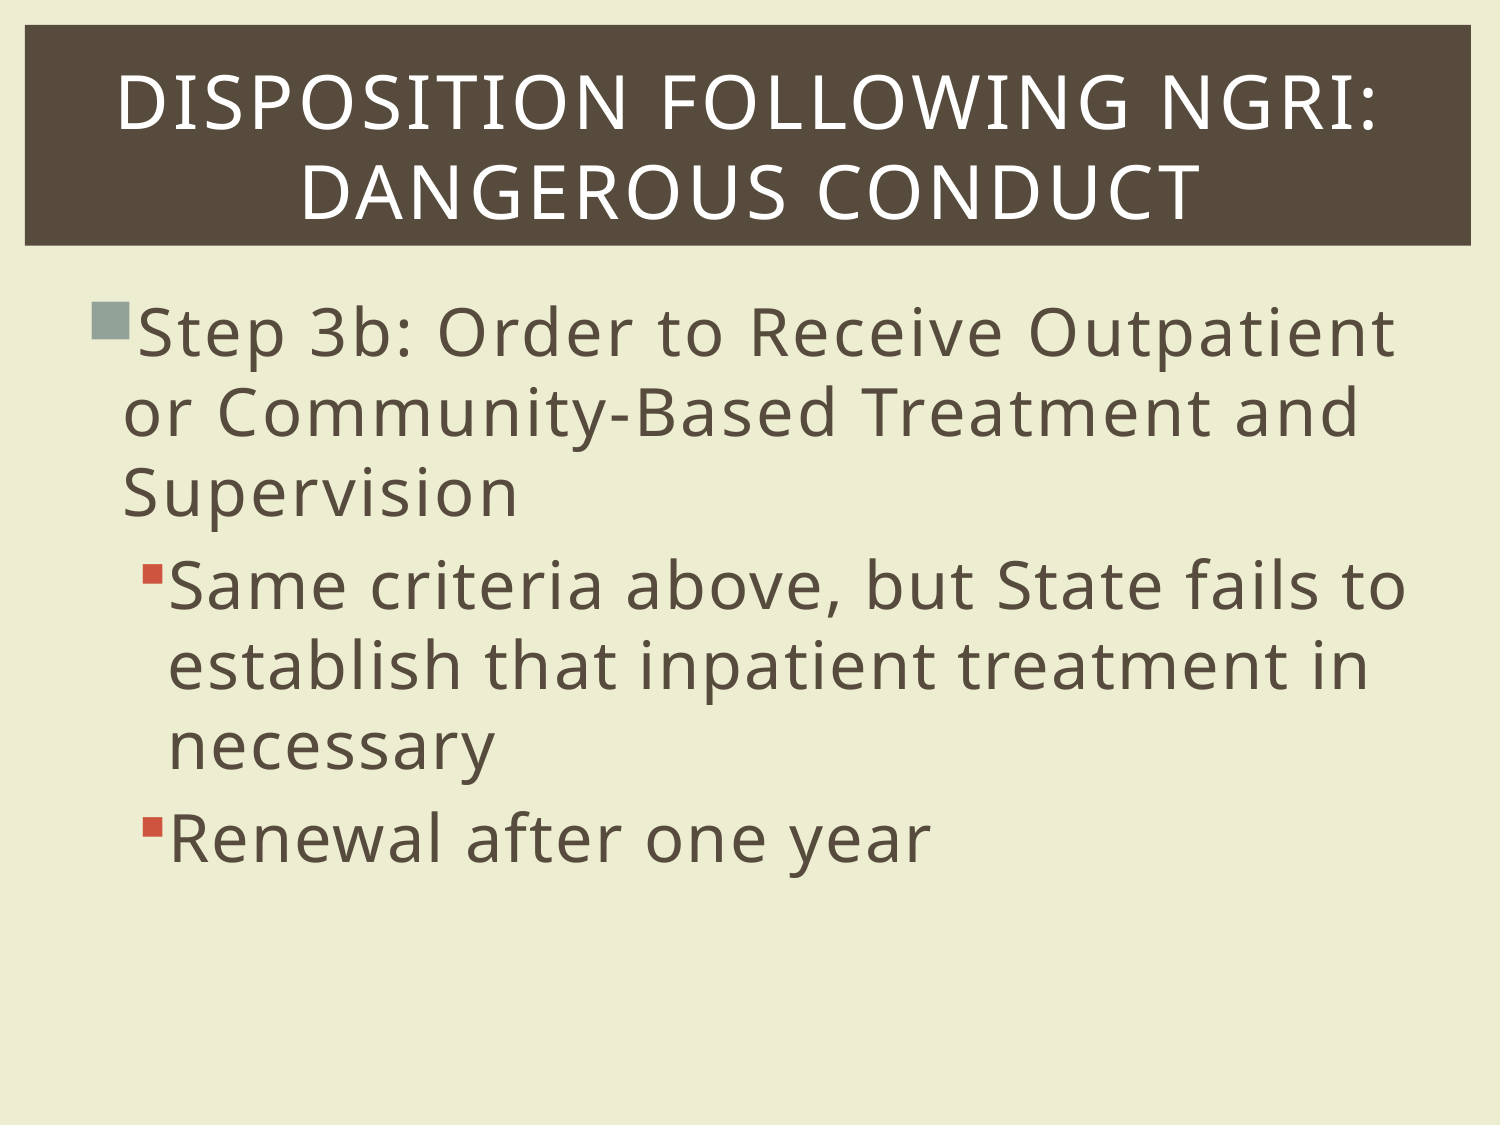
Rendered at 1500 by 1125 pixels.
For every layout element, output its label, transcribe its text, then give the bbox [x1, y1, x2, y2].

list Step 3b: Order to Receive Outpatient or Community-Based Treatment and Supervision Same criteria above, but State fails to establish that inpatient treatment in necessary Renewal after one year [62, 281, 1442, 1005]
title Disposition following NGRI: dangerous conduct [62, 58, 1438, 232]
